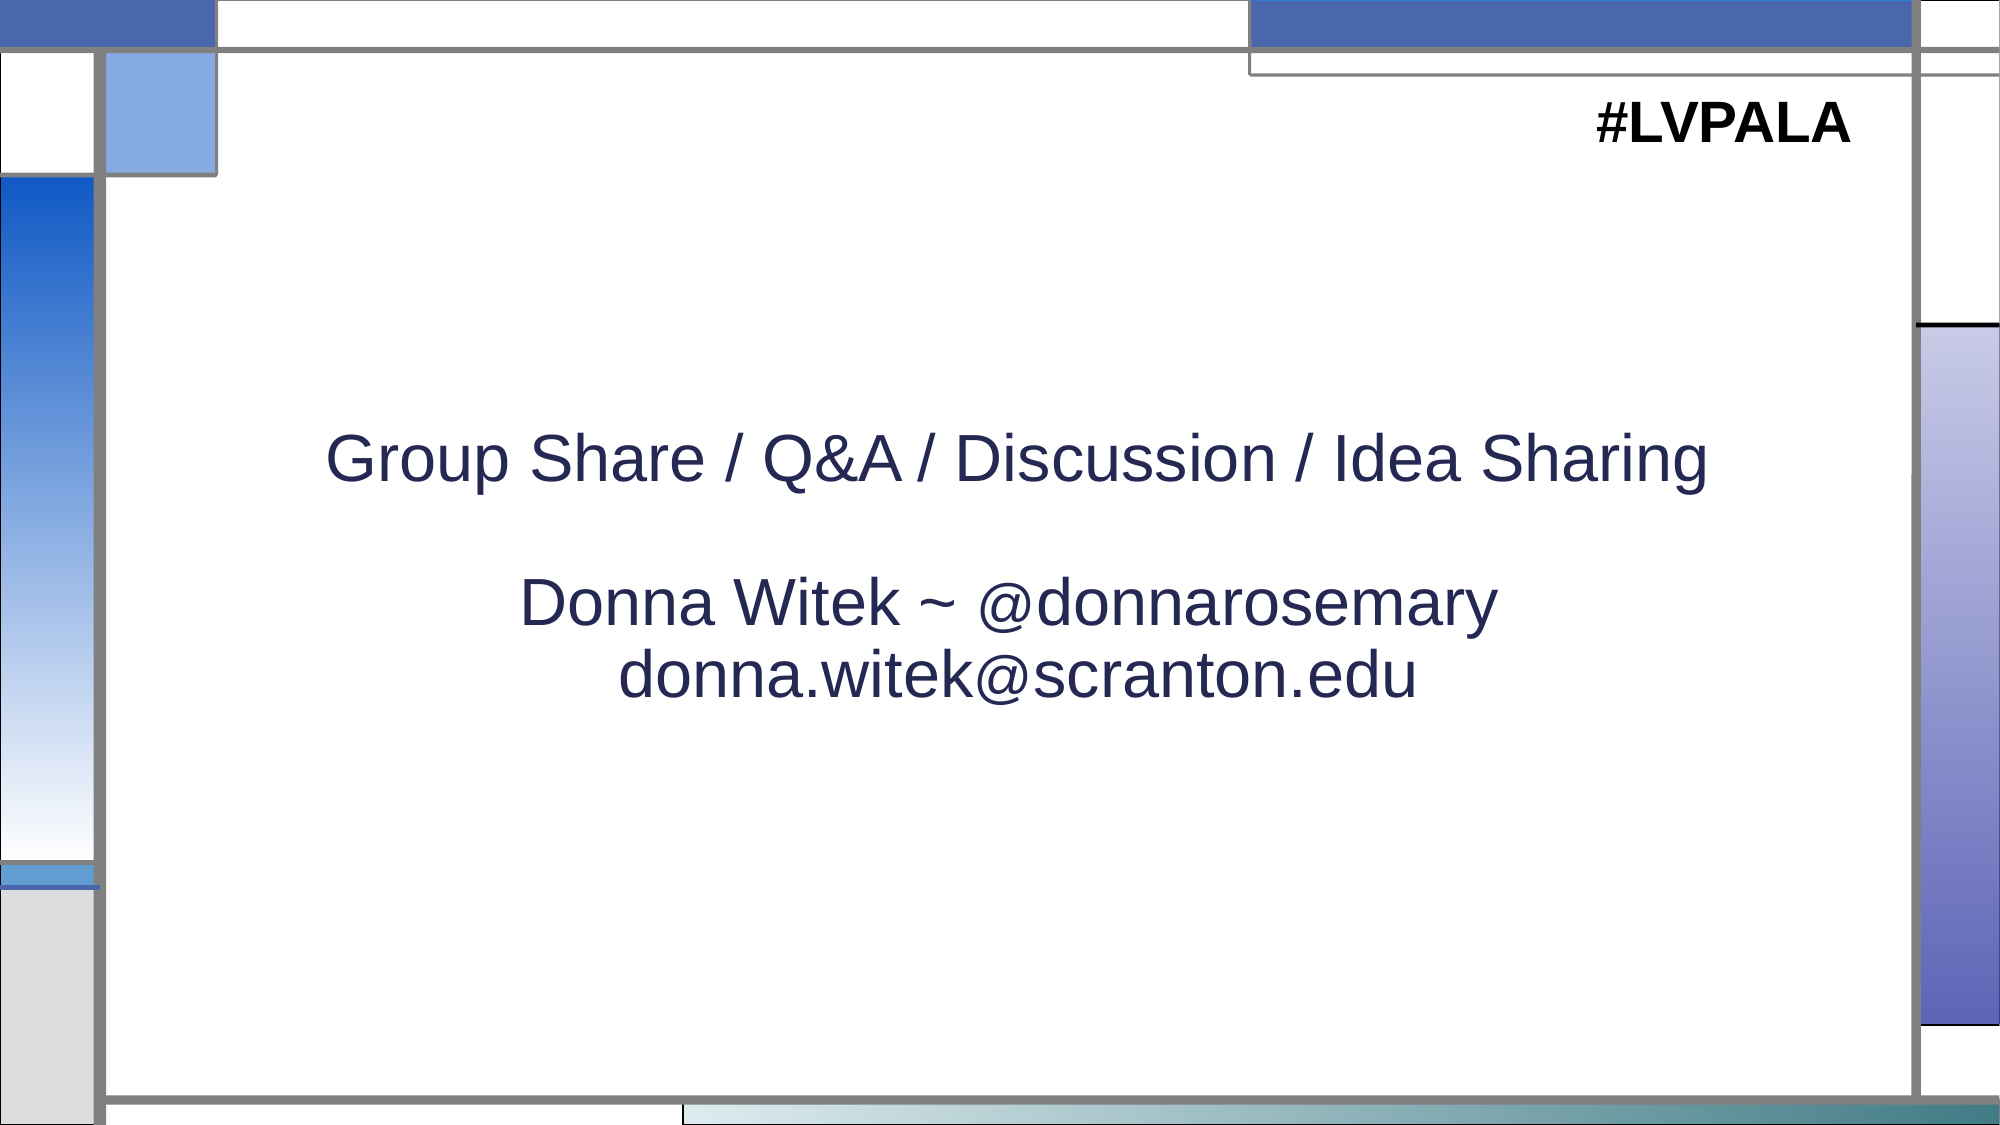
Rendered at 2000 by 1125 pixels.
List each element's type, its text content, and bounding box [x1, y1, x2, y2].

text_box #LVPALA [1537, 77, 1913, 162]
title Group Share / Q&A / Discussion / Idea Sharing Donna Witek ~ @donnarosemary donna.witek@scranton.edu [199, 287, 1838, 800]
